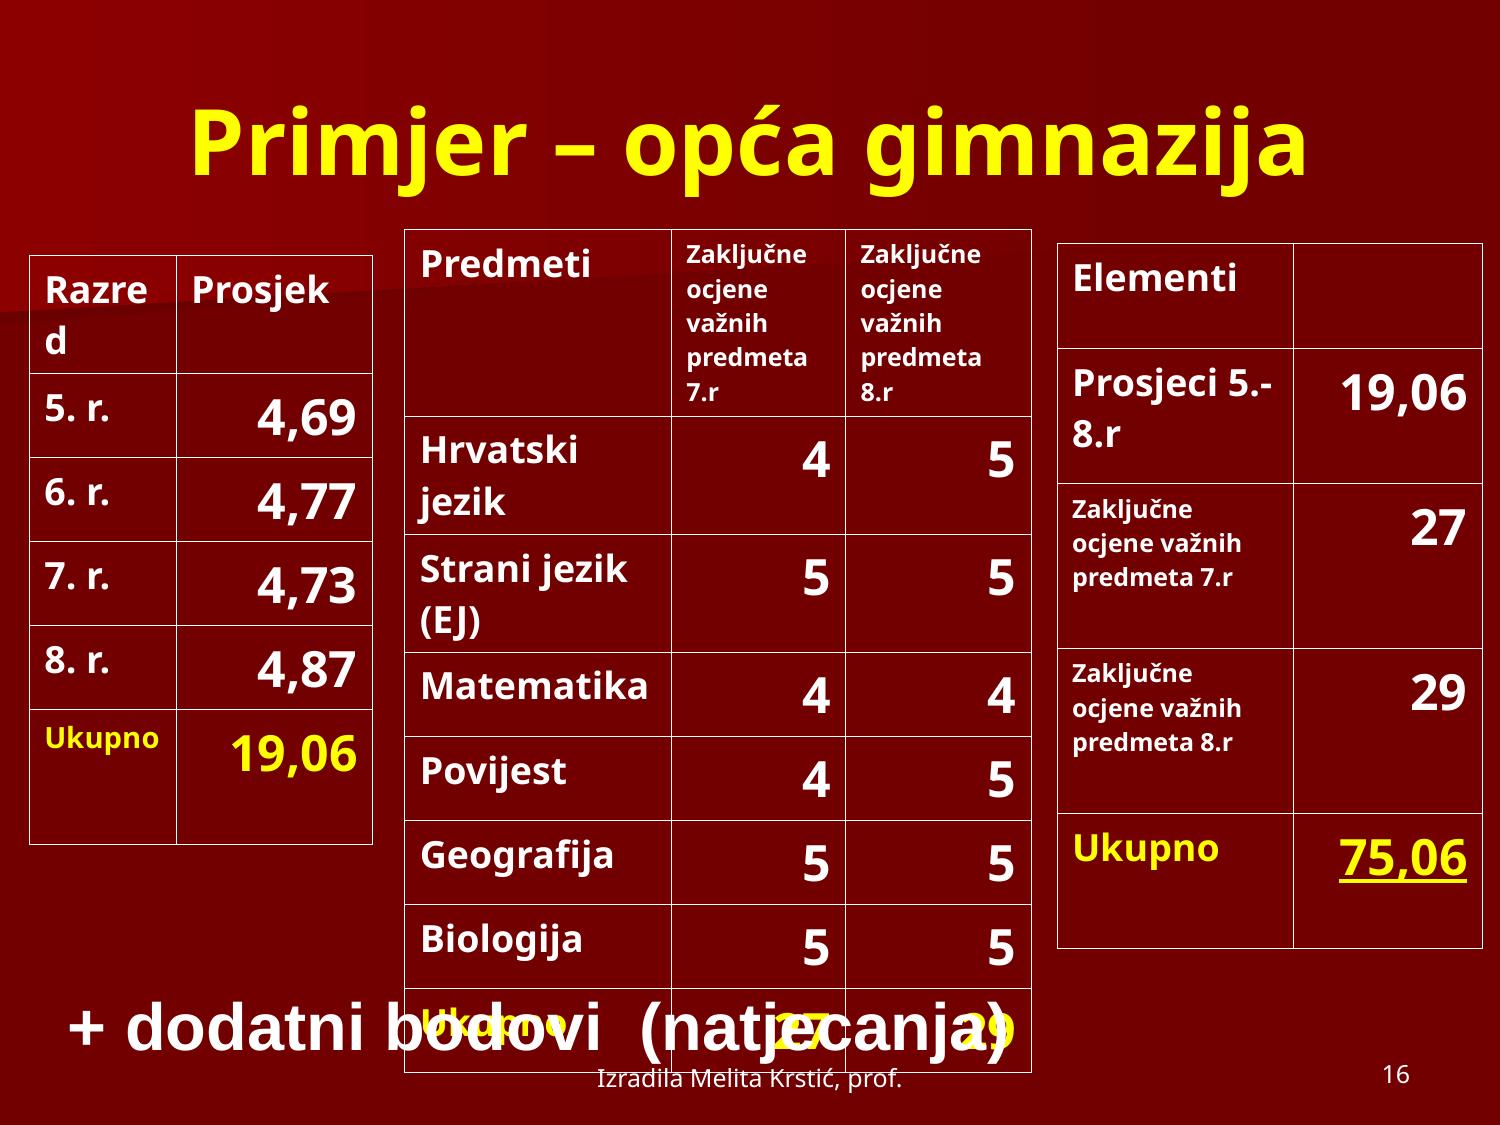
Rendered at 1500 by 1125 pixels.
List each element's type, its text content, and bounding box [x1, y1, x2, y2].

table_cell 5 [846, 417, 1031, 534]
table_cell Zaključne ocjene važnih predmeta 7.r [1058, 484, 1293, 648]
table_cell 8. r. [30, 626, 176, 709]
table_cell 4 [672, 737, 845, 820]
table_cell Biologija [405, 905, 671, 976]
table_cell 4,77 [177, 458, 372, 541]
table_cell Ukupno [30, 710, 176, 844]
table_cell 5 [672, 905, 845, 976]
table_cell Prosjeci 5.-8.r [1058, 349, 1293, 483]
table_cell 5 [672, 821, 845, 904]
table_cell Povijest [405, 737, 671, 820]
table_header Predmeti [405, 230, 671, 416]
table_cell Geografija [405, 821, 671, 904]
table_cell 4 [672, 653, 845, 736]
table_cell 19,06 [177, 710, 372, 844]
table_cell 6. r. [30, 458, 176, 541]
table_cell Zaključne ocjene važnih predmeta 8.r [1058, 649, 1293, 813]
table_cell 4,73 [177, 542, 372, 625]
table_header Zaključne ocjene važnih predmeta 7.r [672, 230, 845, 416]
table_cell 5. r. [30, 374, 176, 457]
table_cell 5 [846, 821, 1031, 904]
table_cell 4,87 [177, 626, 372, 709]
table_cell 4 [672, 417, 845, 534]
text_box 16 [1074, 1024, 1425, 1100]
text_box + dodatni bodovi (natjecanja) [53, 976, 1081, 1072]
table_header Razred [30, 256, 176, 373]
table_header Elementi [1058, 244, 1293, 348]
table_cell 5 [846, 535, 1031, 652]
table_cell 5 [846, 905, 1031, 976]
table_cell 27 [1294, 484, 1482, 648]
table_cell 4,69 [177, 374, 372, 457]
text_box Primjer – opća gimnazija [74, 45, 1425, 233]
table_header Zaključne ocjene važnih predmeta 8.r [846, 230, 1031, 416]
text_box Izradila Melita Krstić, prof. [512, 1072, 988, 1100]
table_header [1294, 244, 1482, 348]
table_cell 5 [846, 737, 1031, 820]
table_cell Matematika [405, 653, 671, 736]
table_cell 4 [846, 653, 1031, 736]
table_cell 29 [1294, 649, 1482, 813]
table_cell Ukupno [1058, 814, 1293, 948]
table_cell Hrvatski jezik [405, 417, 671, 534]
table_cell 5 [672, 535, 845, 652]
table_header Prosjek [177, 256, 372, 373]
table_cell Strani jezik (EJ) [405, 535, 671, 652]
table_cell 7. r. [30, 542, 176, 625]
table_cell 19,06 [1294, 349, 1482, 483]
table_cell 75,06 [1294, 814, 1482, 948]
